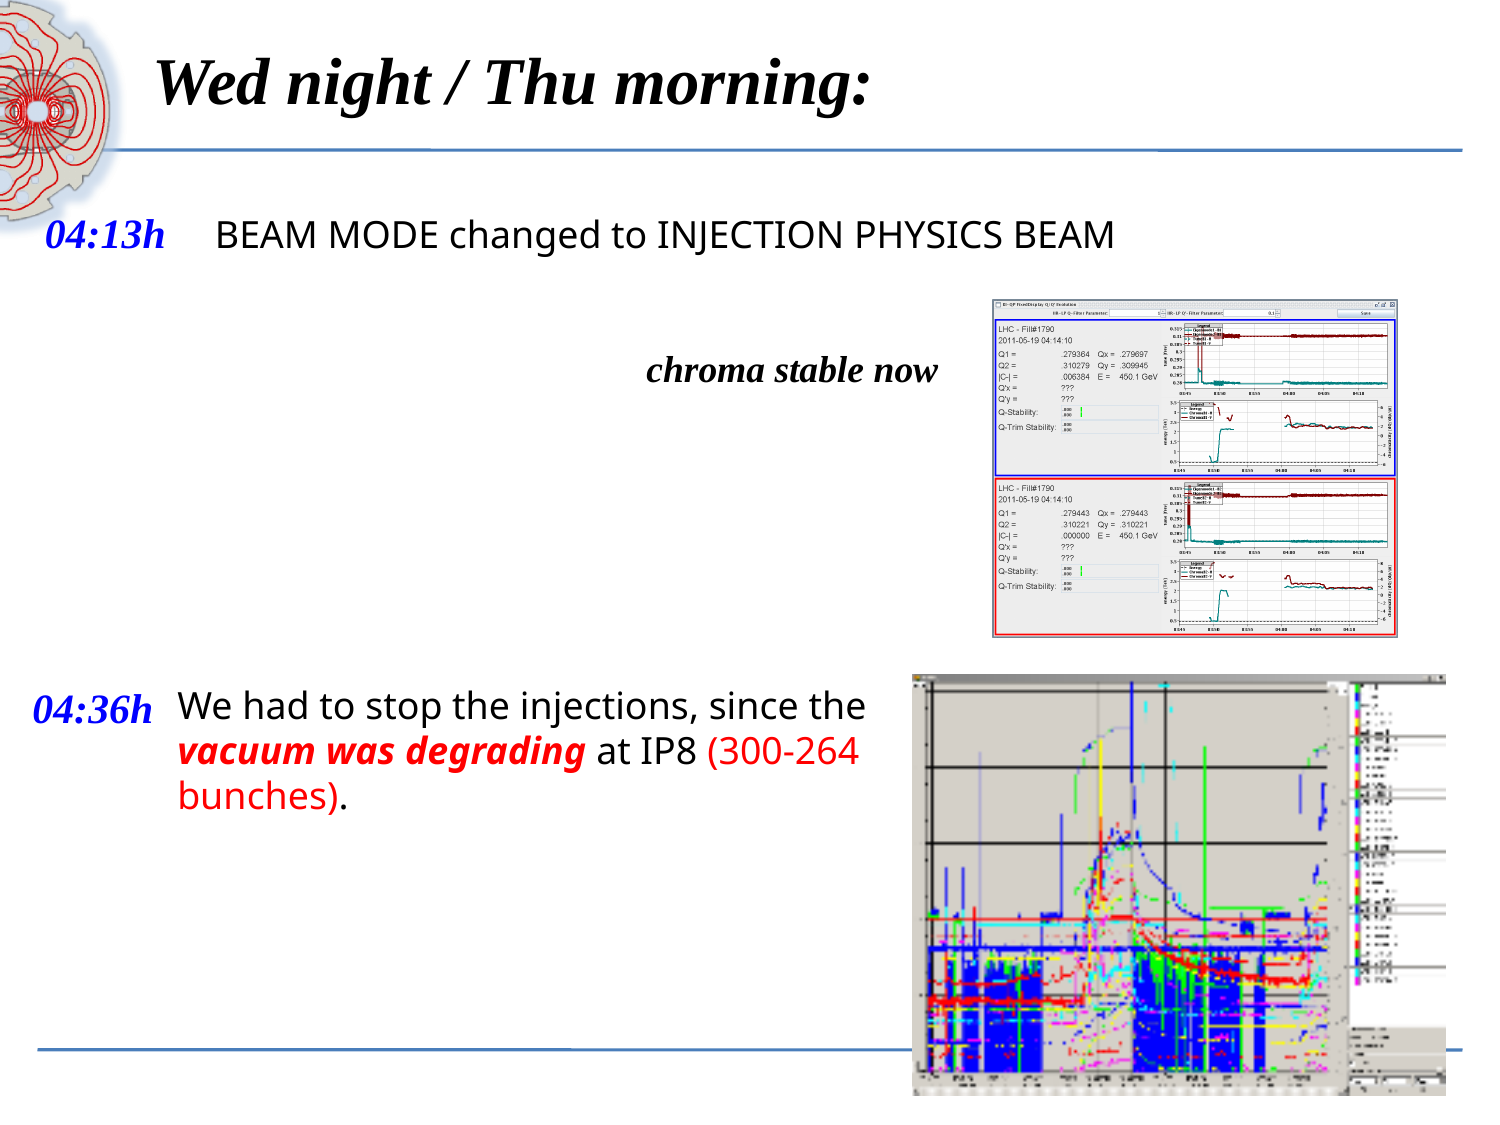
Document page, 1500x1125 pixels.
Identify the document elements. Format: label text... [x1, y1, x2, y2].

picture [992, 299, 1398, 638]
picture [0, 2, 109, 220]
text_box BEAM MODE changed to INJECTION PHYSICS BEAM [199, 204, 1400, 264]
text_box We had to stop the injections, since the vacuum was degrading at IP8 (300-264 bunches). [174, 674, 911, 825]
text_box 04:13h [30, 199, 186, 415]
text_box 04:36h [17, 674, 174, 890]
text_box chroma stable now [631, 337, 954, 398]
text_box Wed night / Thu morning: [137, 12, 1425, 143]
picture [912, 674, 1447, 1097]
